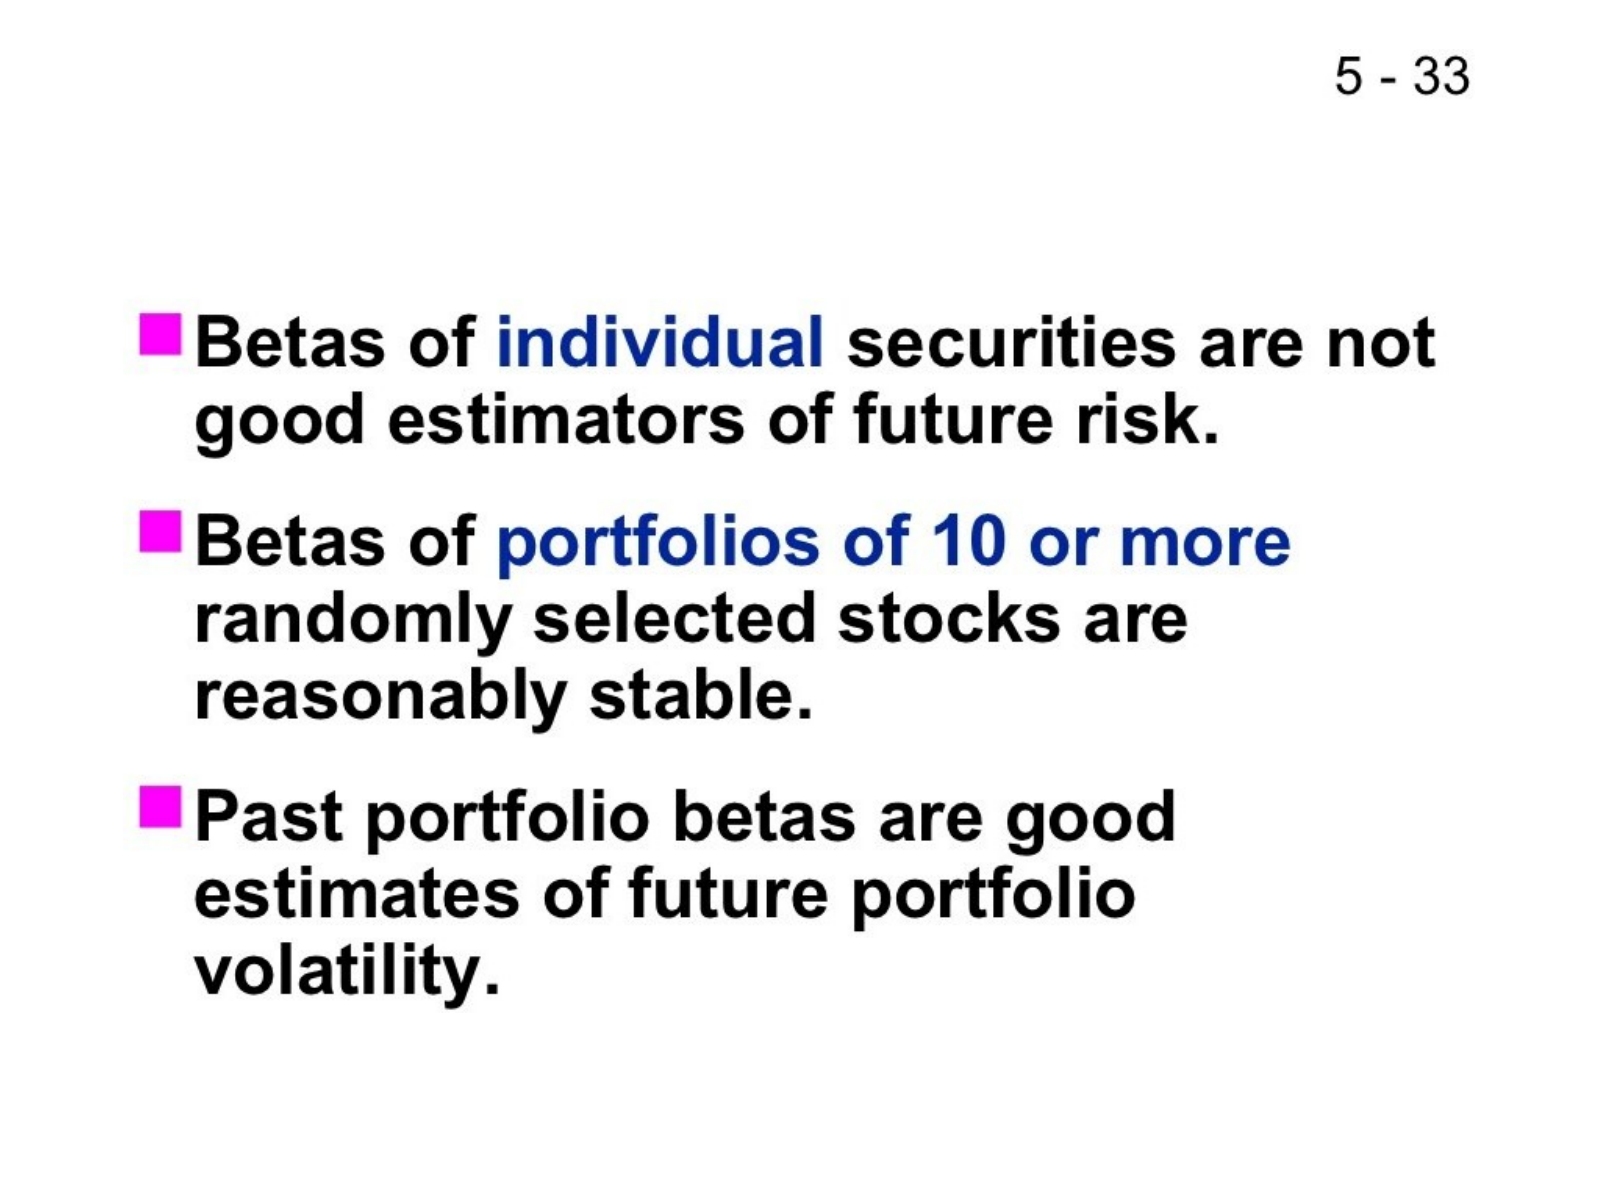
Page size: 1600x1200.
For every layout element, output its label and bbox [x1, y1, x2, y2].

picture [123, 49, 1476, 1013]
